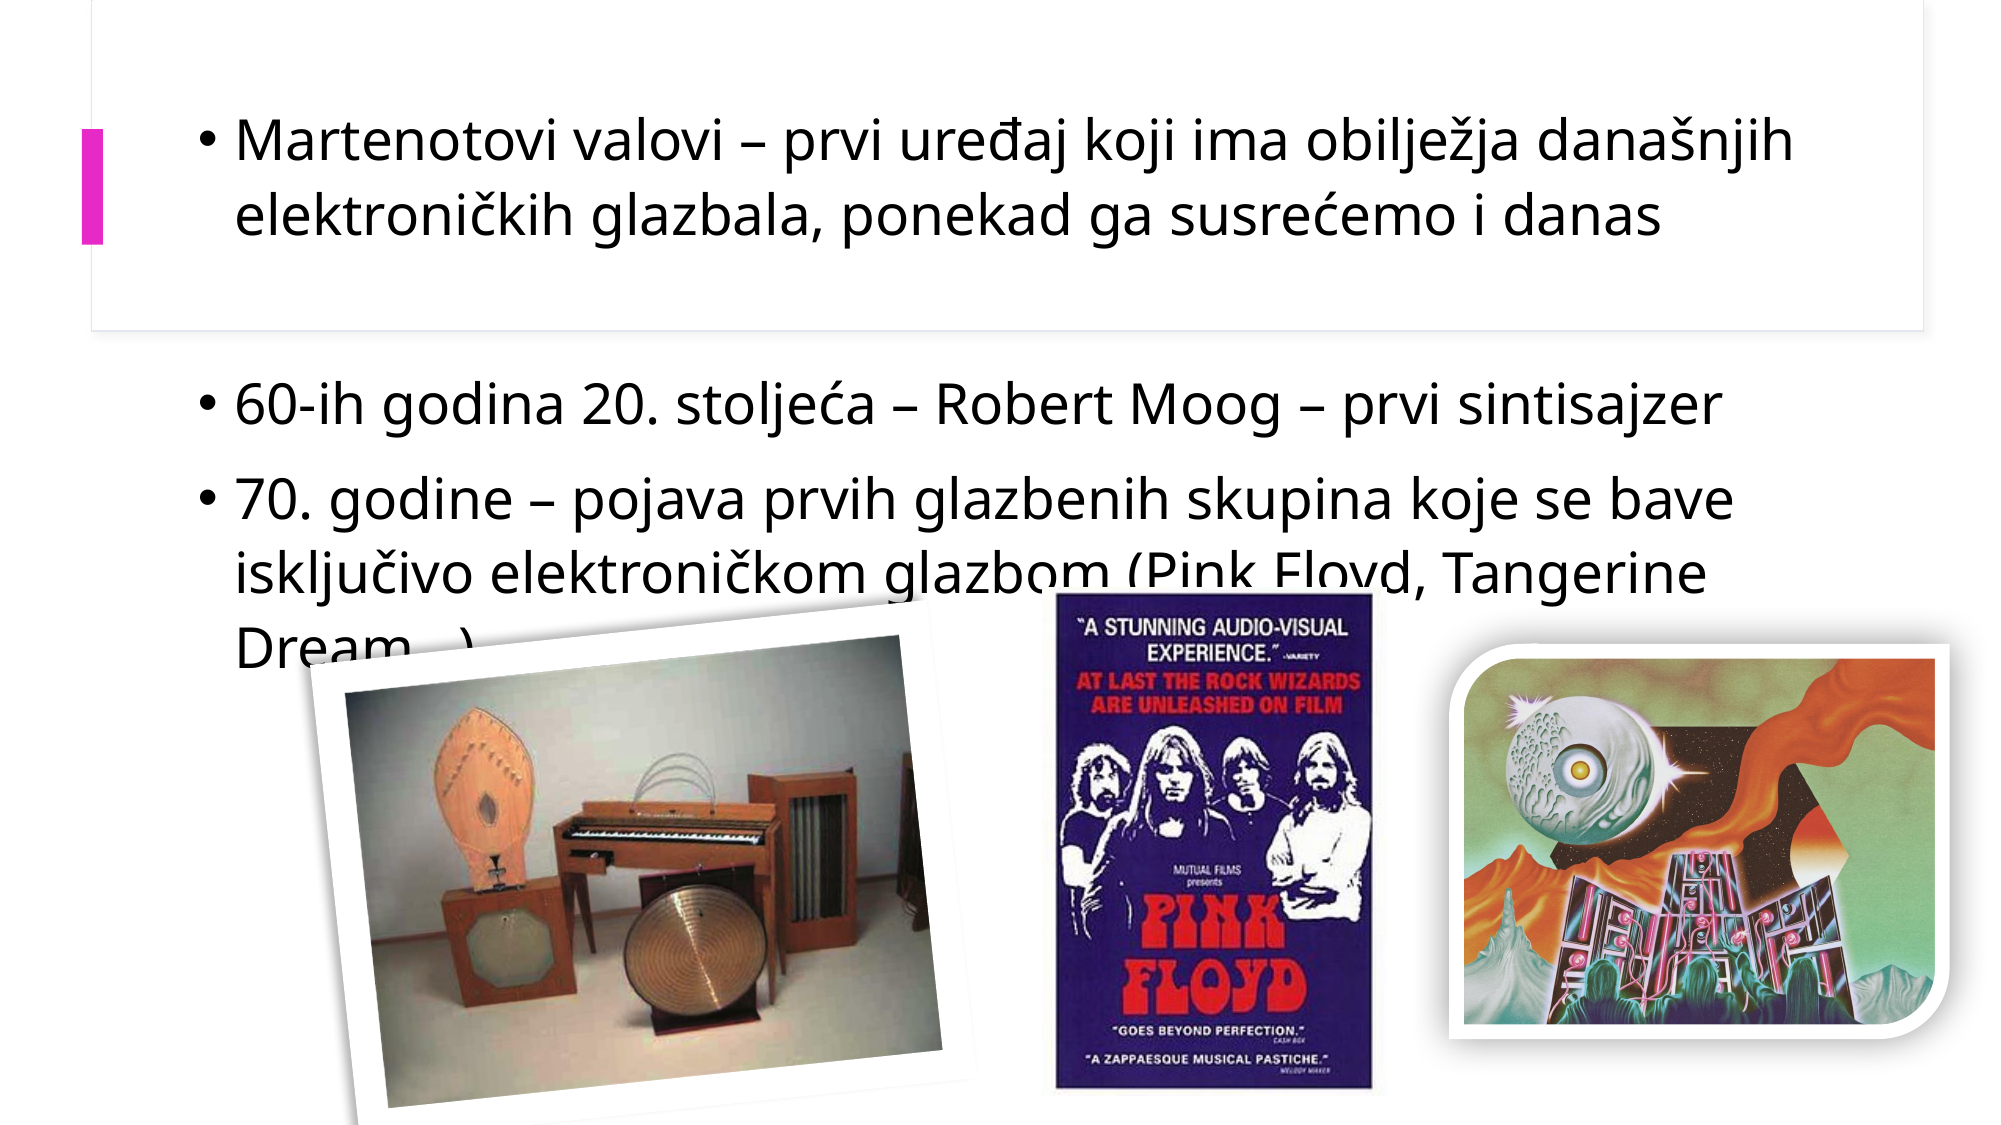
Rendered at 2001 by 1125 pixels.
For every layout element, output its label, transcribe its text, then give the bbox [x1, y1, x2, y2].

picture [1042, 587, 1387, 1096]
list Martenotovi valovi – prvi uređaj koji ima obilježja današnjih elektroničkih glazbala, ponekad ga susrećemo i danas 60-ih godina 20. stoljeća – Robert Moog – prvi sintisajzer 70. godine – pojava prvih glazbenih skupina koje se bave isključivo elektroničkom glazbom (Pink Floyd, Tangerine Dream…) [183, 90, 1851, 696]
picture [1456, 651, 1943, 1032]
picture [346, 635, 942, 1108]
